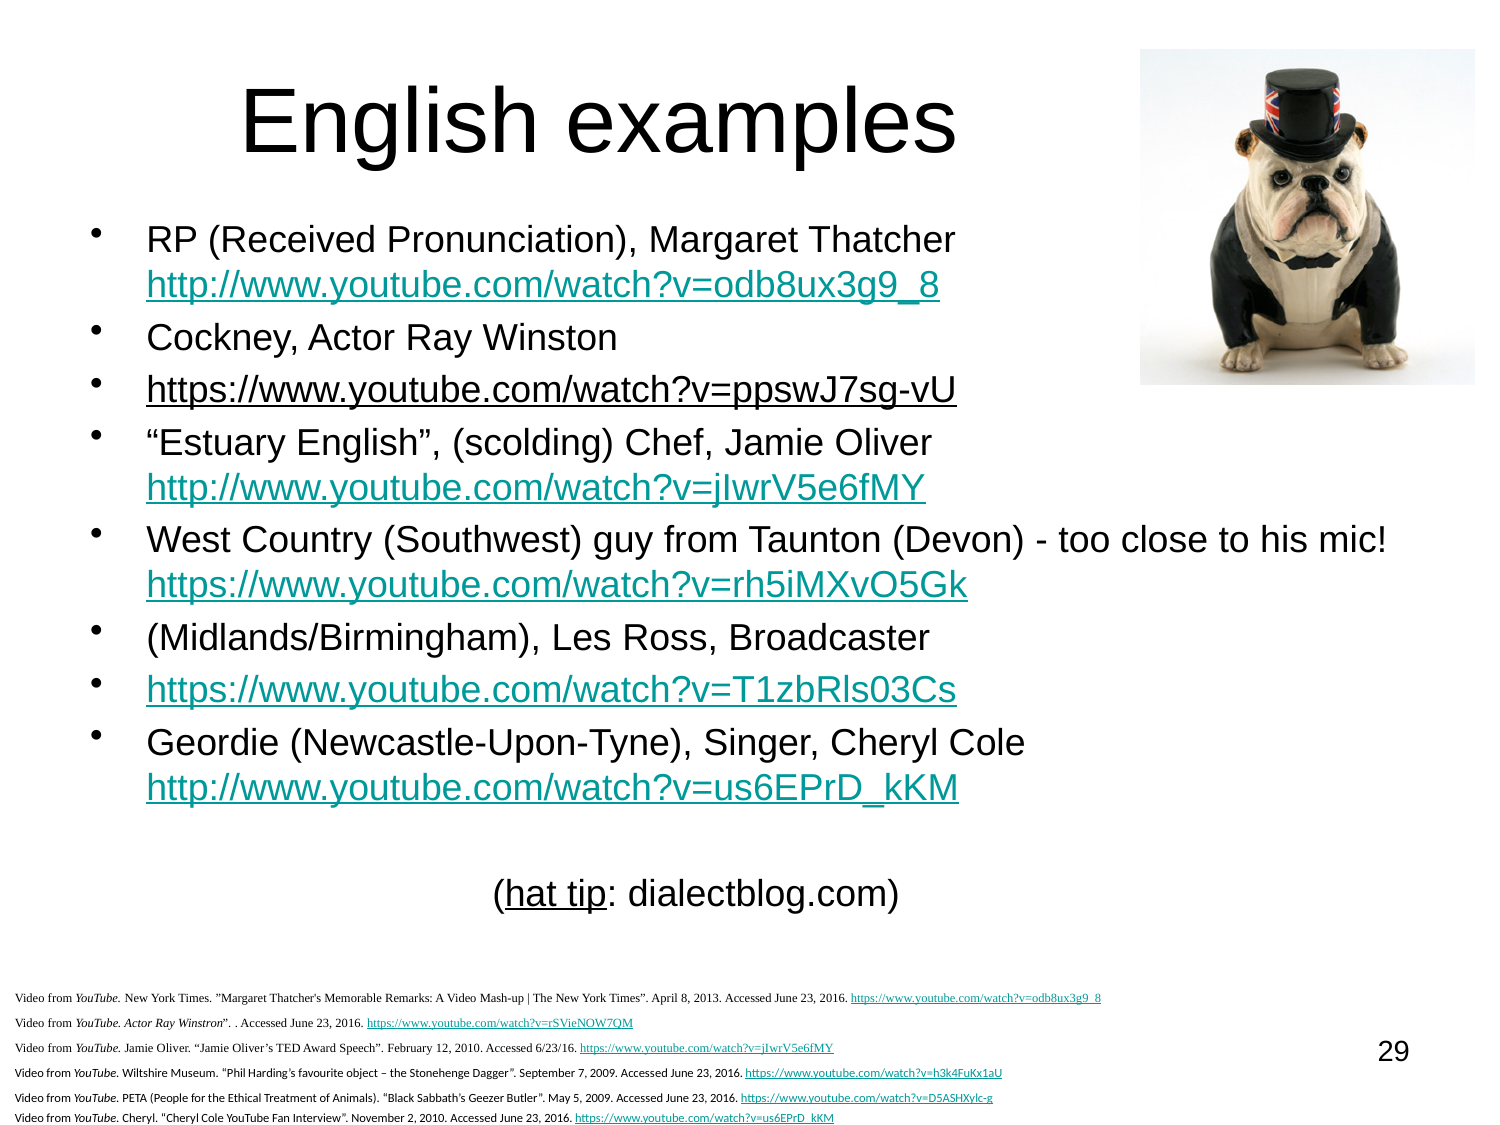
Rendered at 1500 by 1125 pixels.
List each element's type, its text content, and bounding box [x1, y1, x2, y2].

slide_number 29 [1074, 1024, 1425, 1103]
text_box Video from YouTube. PETA (People for the Ethical Treatment of Animals). “Black Sabbath’s Geezer Butler”. May 5, 2009. Accessed June 23, 2016. https://www.youtube.com/watch?v=D5ASHXylc-g [0, 1079, 1025, 1112]
text_box Video from YouTube. Cheryl. “Cheryl Cole YouTube Fan Interview”. November 2, 2010. Accessed June 23, 2016. https://www.youtube.com/watch?v=us6EPrD_kKM [0, 1099, 900, 1125]
text_box Video from YouTube. New York Times. ”Margaret Thatcher's Memorable Remarks: A Video Mash-up | The New York Times”. April 8, 2013. Accessed June 23, 2016. https://www.youtube.com/watch?v=odb8ux3g9_8 [0, 982, 1125, 1012]
text_box Video from YouTube. Actor Ray Winstron”. . Accessed June 23, 2016. https://www.youtube.com/watch?v=rSVieNOW7QM [0, 1007, 1100, 1037]
text_box (hat tip: dialectblog.com) [477, 861, 916, 922]
list RP (Received Pronunciation), Margaret Thatcher http://www.youtube.com/watch?v=odb8ux3g9_8 Cockney, Actor Ray Winston https://www.youtube.com/watch?v=ppswJ7sg-vU “Estuary English”, (scolding) Chef, Jamie Oliver http://www.youtube.com/watch?v=jIwrV5e6fMY West Country (Southwest) guy from Taunton (Devon) - too close to his mic! https://www.youtube.com/watch?v=rh5iMXvO5Gk (Midlands/Birmingham), Les Ross, Broadcaster https://www.youtube.com/watch?v=T1zbRls03Cs Geordie (Newcastle-Upon-Tyne), Singer, Cheryl Cole http://www.youtube.com/watch?v=us6EPrD_kKM [75, 207, 1425, 950]
title English examples [37, 50, 1137, 238]
text_box Video from YouTube. Wiltshire Museum. “Phil Harding’s favourite object – the Stonehenge Dagger”. September 7, 2009. Accessed June 23, 2016. https://www.youtube.com/watch?v=h3k4FuKx1aU [0, 1054, 1050, 1087]
text_box Video from YouTube. Jamie Oliver. “Jamie Oliver’s TED Award Speech”. February 12, 2010. Accessed 6/23/16. https://www.youtube.com/watch?v=jIwrV5e6fMY [0, 1032, 863, 1054]
picture [1140, 49, 1475, 385]
